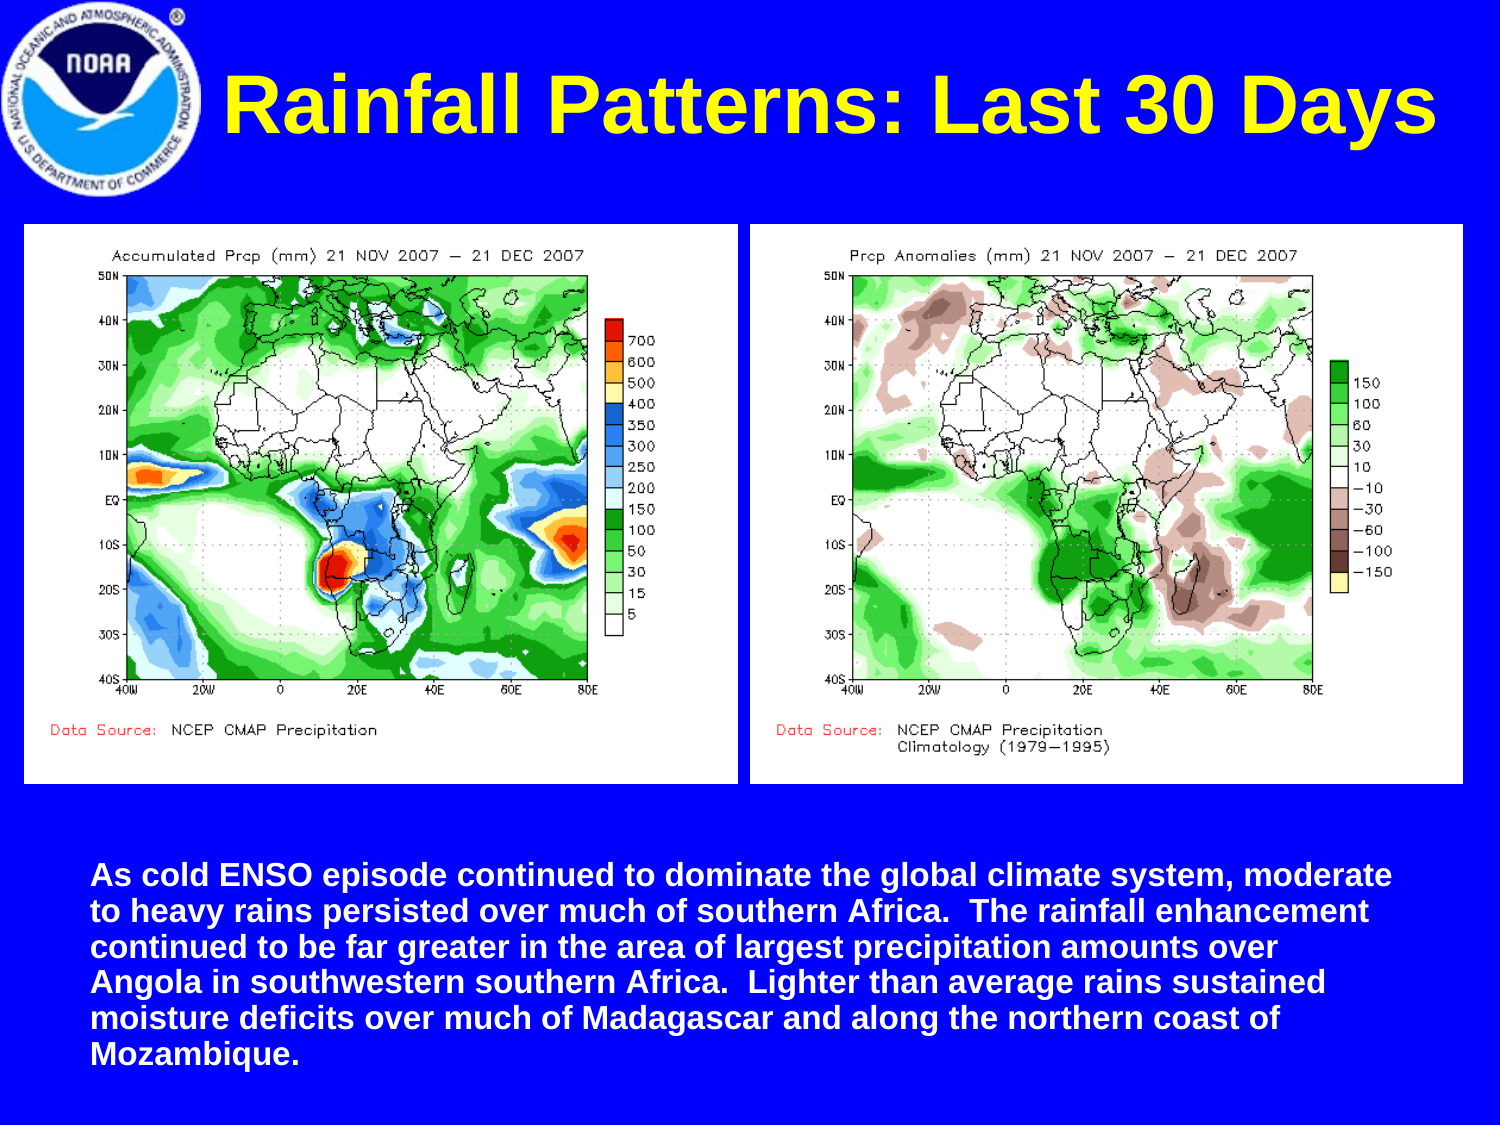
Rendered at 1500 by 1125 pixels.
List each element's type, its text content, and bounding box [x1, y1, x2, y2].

picture [749, 224, 1463, 783]
text_box As cold ENSO episode continued to dominate the global climate system, moderate to heavy rains persisted over much of southern Africa. The rainfall enhancement continued to be far greater in the area of largest precipitation amounts over Angola in southwestern southern Africa. Lighter than average rains sustained moisture deficits over much of Madagascar and along the northern coast of Mozambique. [74, 849, 1413, 1081]
title Rainfall Patterns: Last 30 Days [200, 24, 1463, 175]
picture [24, 224, 738, 783]
picture [0, 0, 200, 200]
